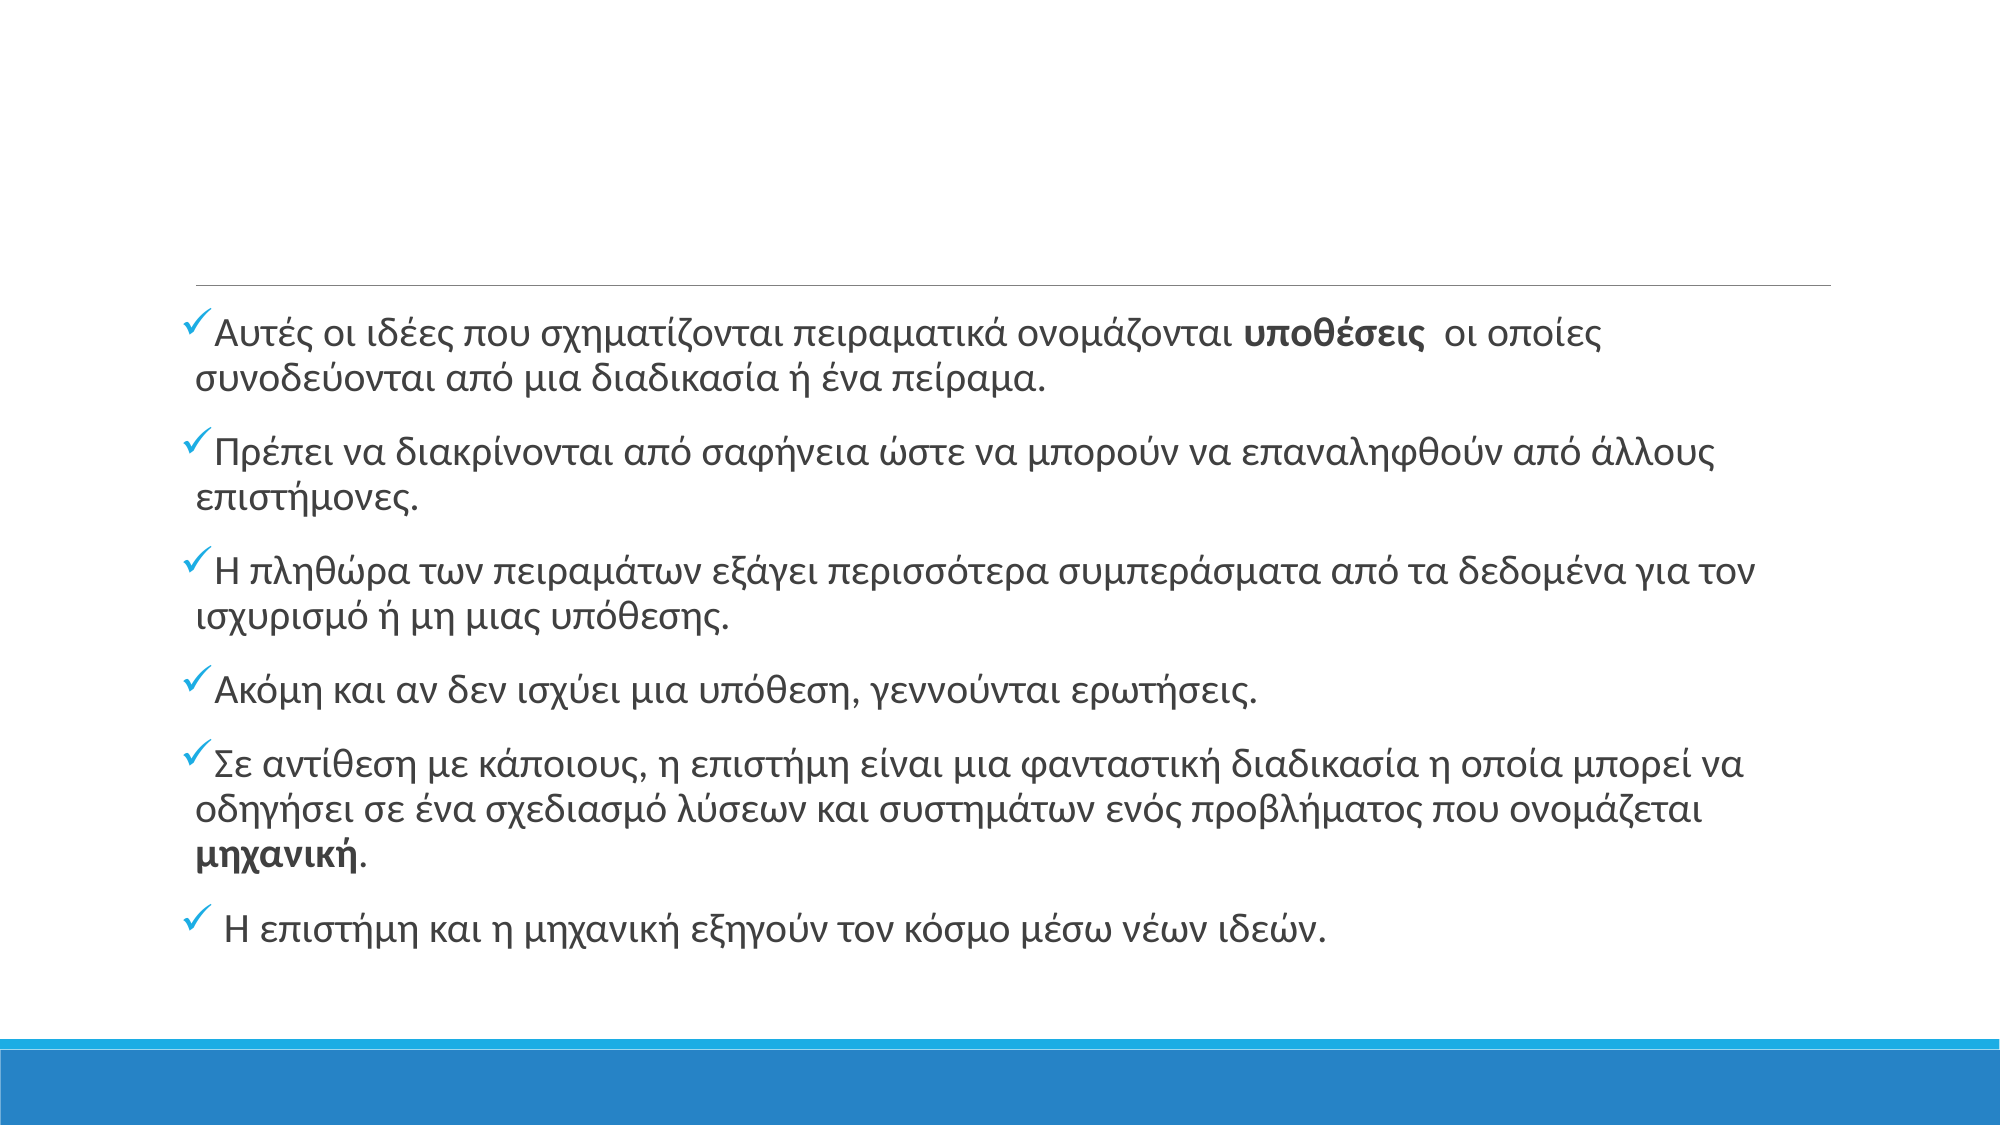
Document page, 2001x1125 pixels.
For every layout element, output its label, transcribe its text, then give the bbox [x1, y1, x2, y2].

list Αυτές οι ιδέες που σχηματίζονται πειραματικά ονομάζονται υποθέσεις οι οποίες συνοδεύονται από μια διαδικασία ή ένα πείραμα. Πρέπει να διακρίνονται από σαφήνεια ώστε να μπορούν να επαναληφθούν από άλλους επιστήμονες. Η πληθώρα των πειραμάτων εξάγει περισσότερα συμπεράσματα από τα δεδομένα για τον ισχυρισμό ή μη μιας υπόθεσης. Ακόμη και αν δεν ισχύει μια υπόθεση, γεννούνται ερωτήσεις. Σε αντίθεση με κάποιους, η επιστήμη είναι μια φανταστική διαδικασία η οποία μπορεί να οδηγήσει σε ένα σχεδιασμό λύσεων και συστημάτων ενός προβλήματος που ονομάζεται μηχανική. Η επιστήμη και η μηχανική εξηγούν τον κόσμο μέσω νέων ιδεών. [180, 302, 1830, 963]
